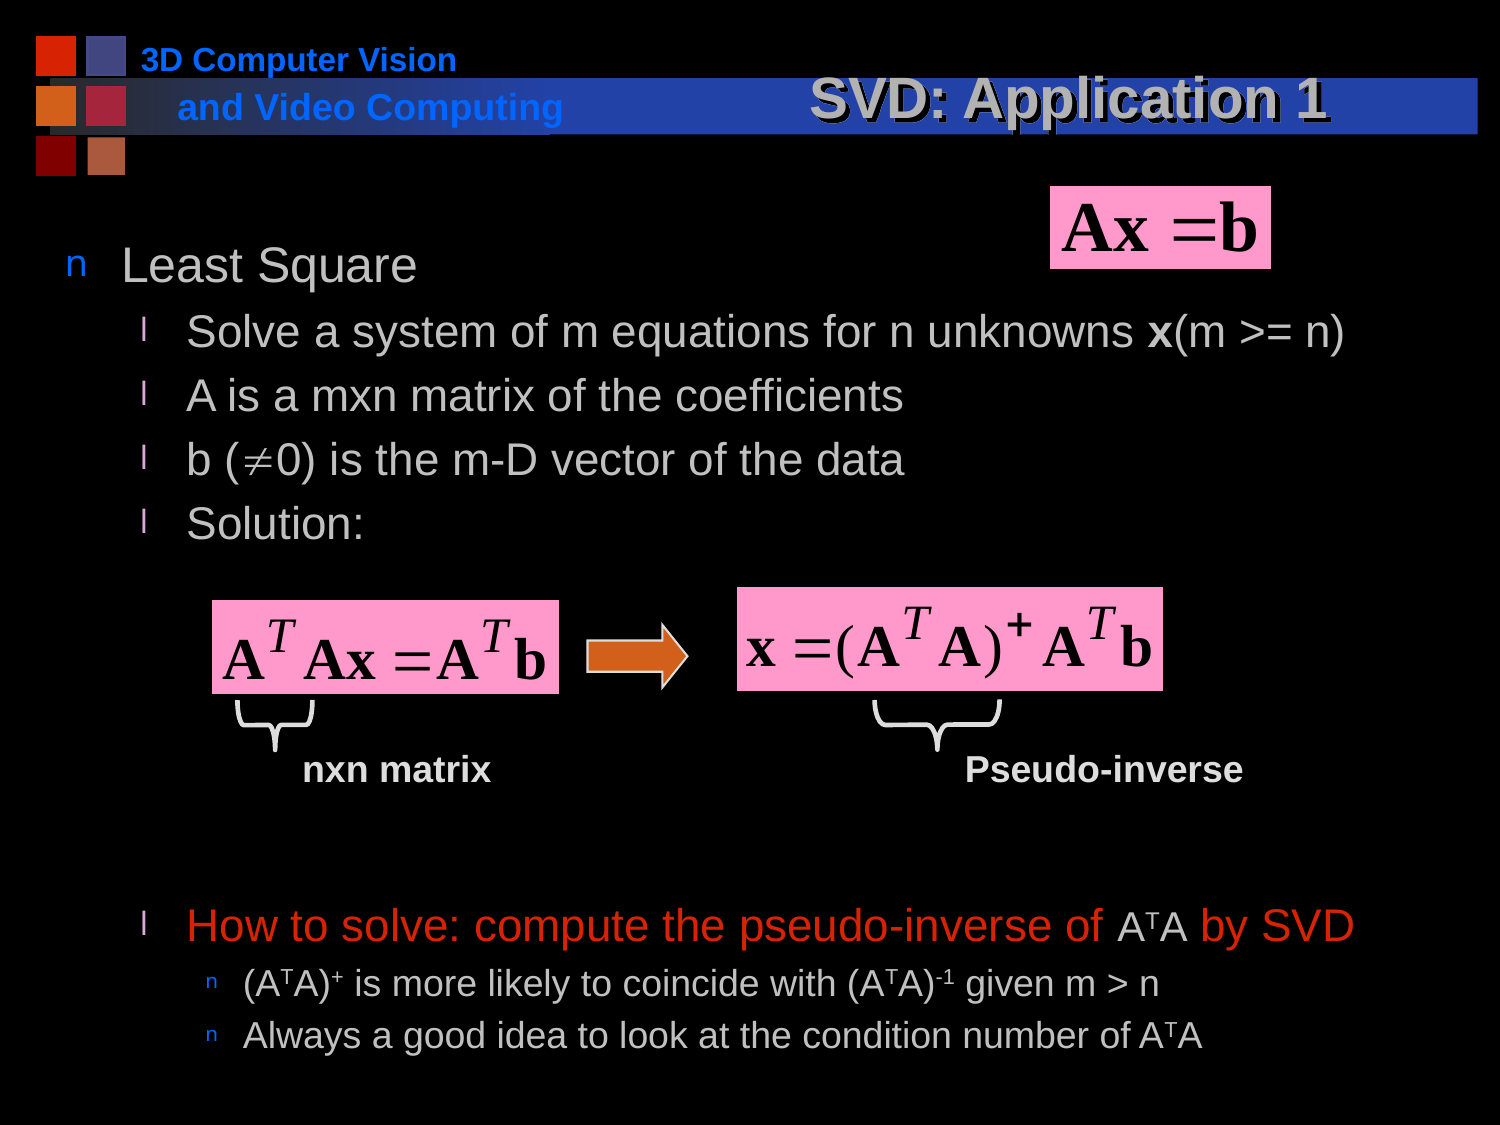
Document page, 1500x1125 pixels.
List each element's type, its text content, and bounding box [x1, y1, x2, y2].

title SVD: Application 1 [724, 61, 1414, 138]
text_box nxn matrix [287, 737, 525, 798]
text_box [1049, 185, 1272, 270]
text_box [237, 704, 313, 750]
text_box Pseudo-inverse [949, 737, 1313, 798]
list Least Square Solve a system of m equations for n unknowns x(m >= n) A is a mxn matrix of the coefficients b (0) is the m-D vector of the data Solution: How to solve: compute the pseudo-inverse of ATA by SVD (ATA)+ is more likely to coincide with (ATA)-1 given m > n Always a good idea to look at the condition number of ATA [49, 224, 1426, 1125]
text_box [874, 700, 1000, 750]
text_box [587, 624, 688, 688]
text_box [737, 587, 1164, 692]
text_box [212, 599, 560, 695]
